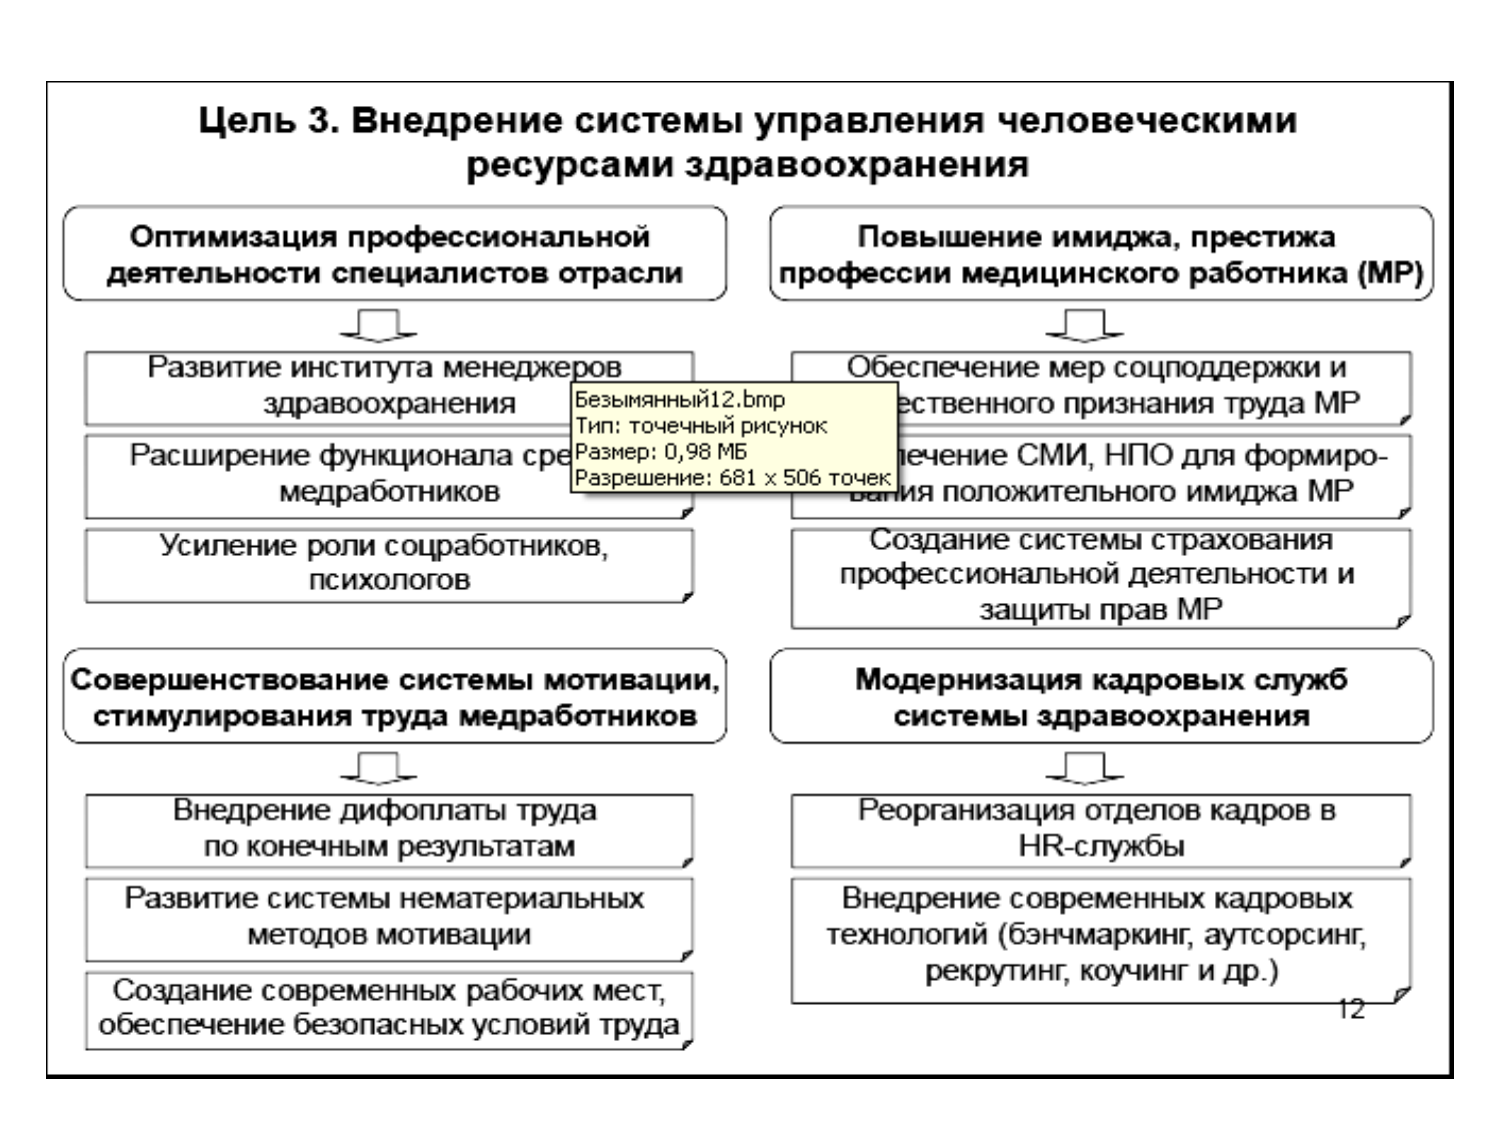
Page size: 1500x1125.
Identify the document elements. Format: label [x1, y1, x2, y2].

list [46, 81, 1454, 1079]
